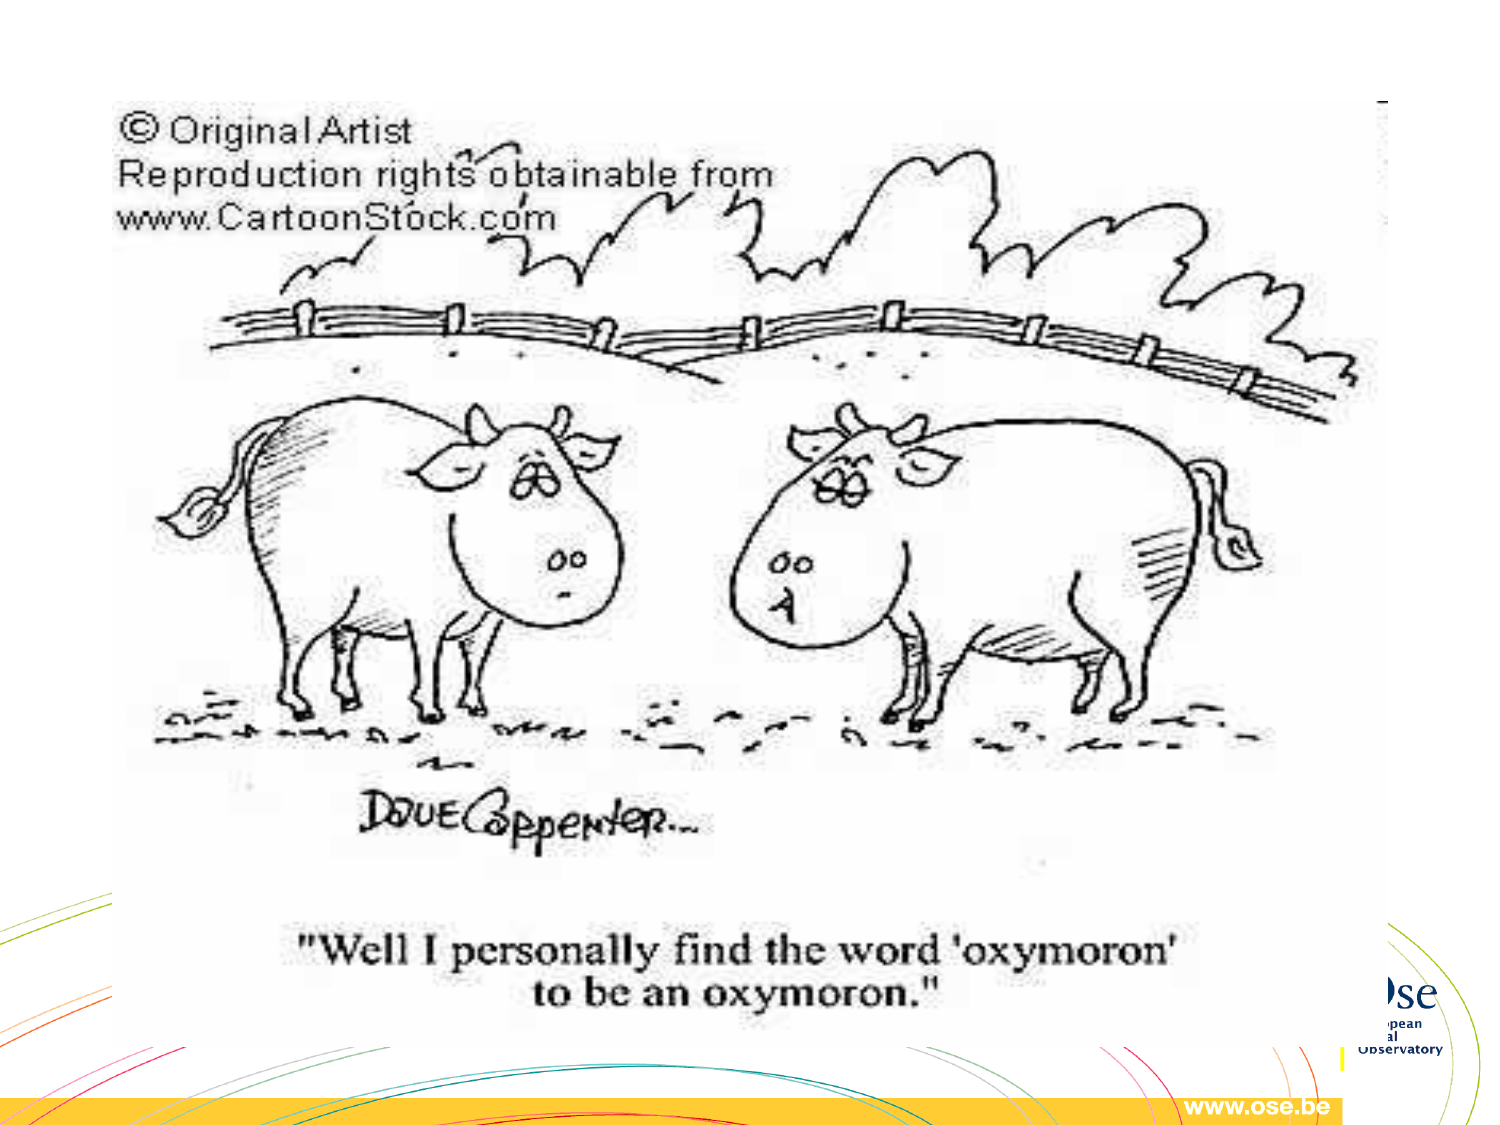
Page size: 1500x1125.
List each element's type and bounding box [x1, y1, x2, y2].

picture [0, 0, 1500, 1125]
list [111, 101, 1388, 1048]
